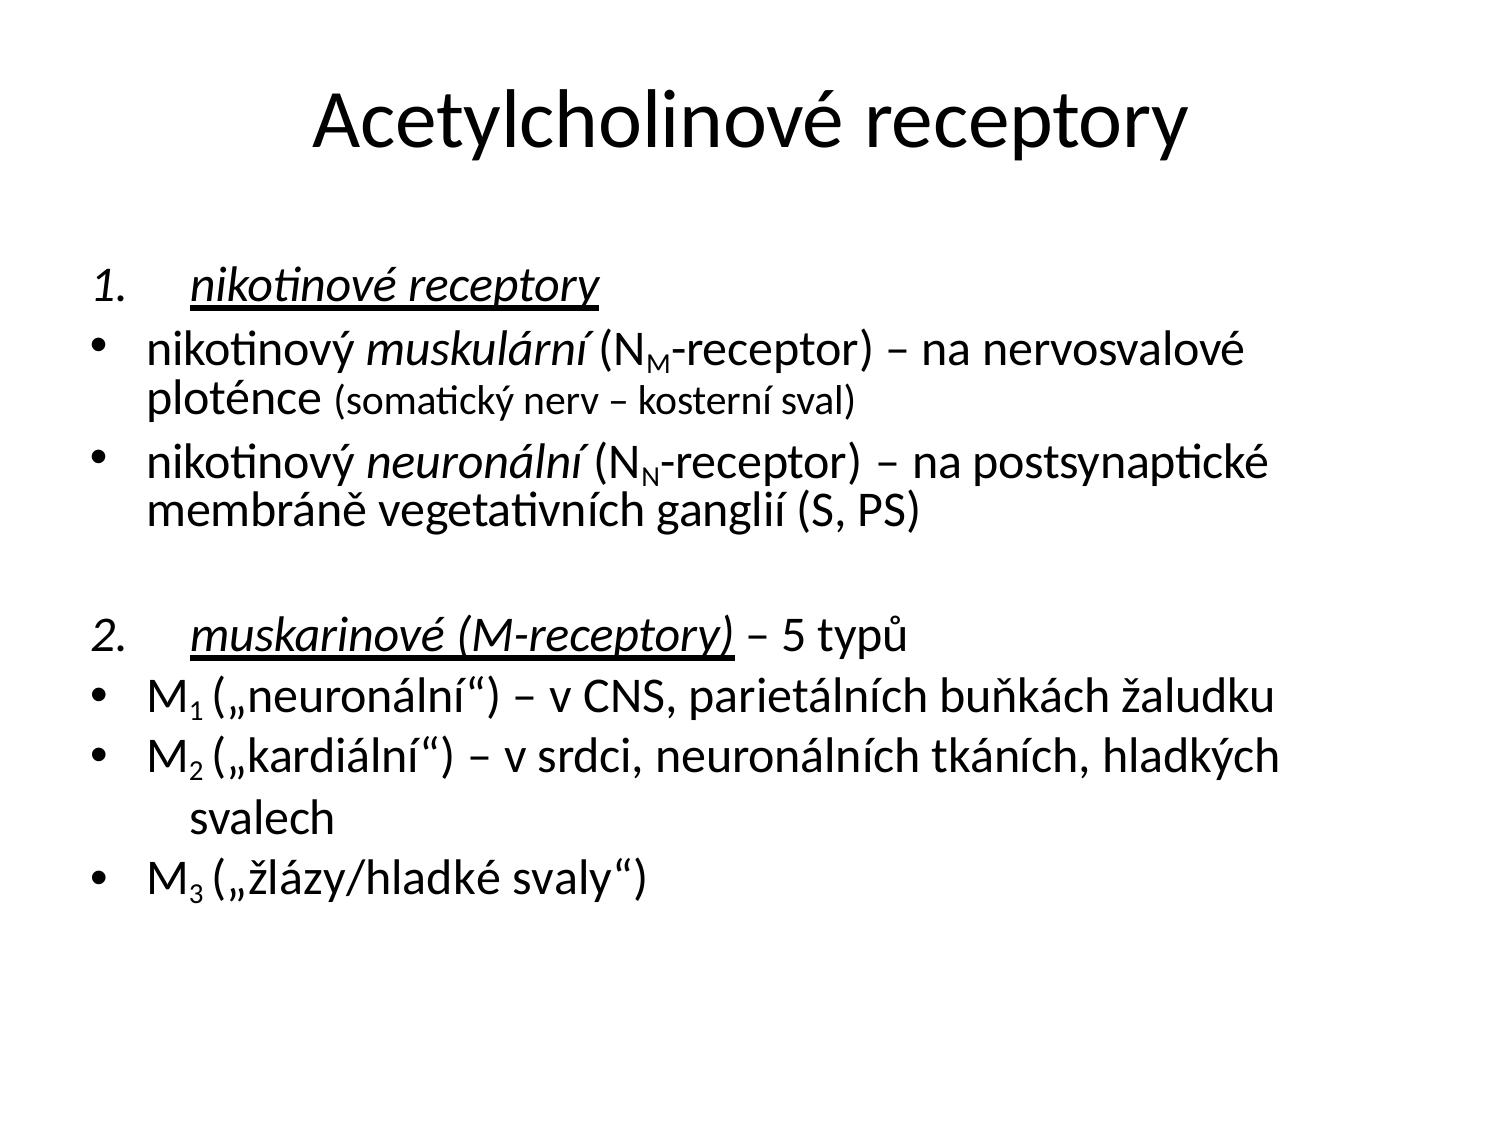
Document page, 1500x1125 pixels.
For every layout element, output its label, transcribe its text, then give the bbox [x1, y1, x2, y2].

title Acetylcholinové receptory [202, 62, 1298, 249]
text_box nikotinové receptory nikotinový muskulární (NM-receptor) – na nervosvalové ploténce (somatický nerv – kosterní sval) nikotinový neuronální (NN-receptor) – na postsynaptické membráně vegetativních ganglií (S, PS) muskarinové (M-receptory) – 5 typů M1 („neuronální“) – v CNS, parietálních buňkách žaludku M2 („kardiální“) – v srdci, neuronálních tkáních, hladkých svalech M3 („žlázy/hladké svaly“) [79, 249, 1333, 909]
